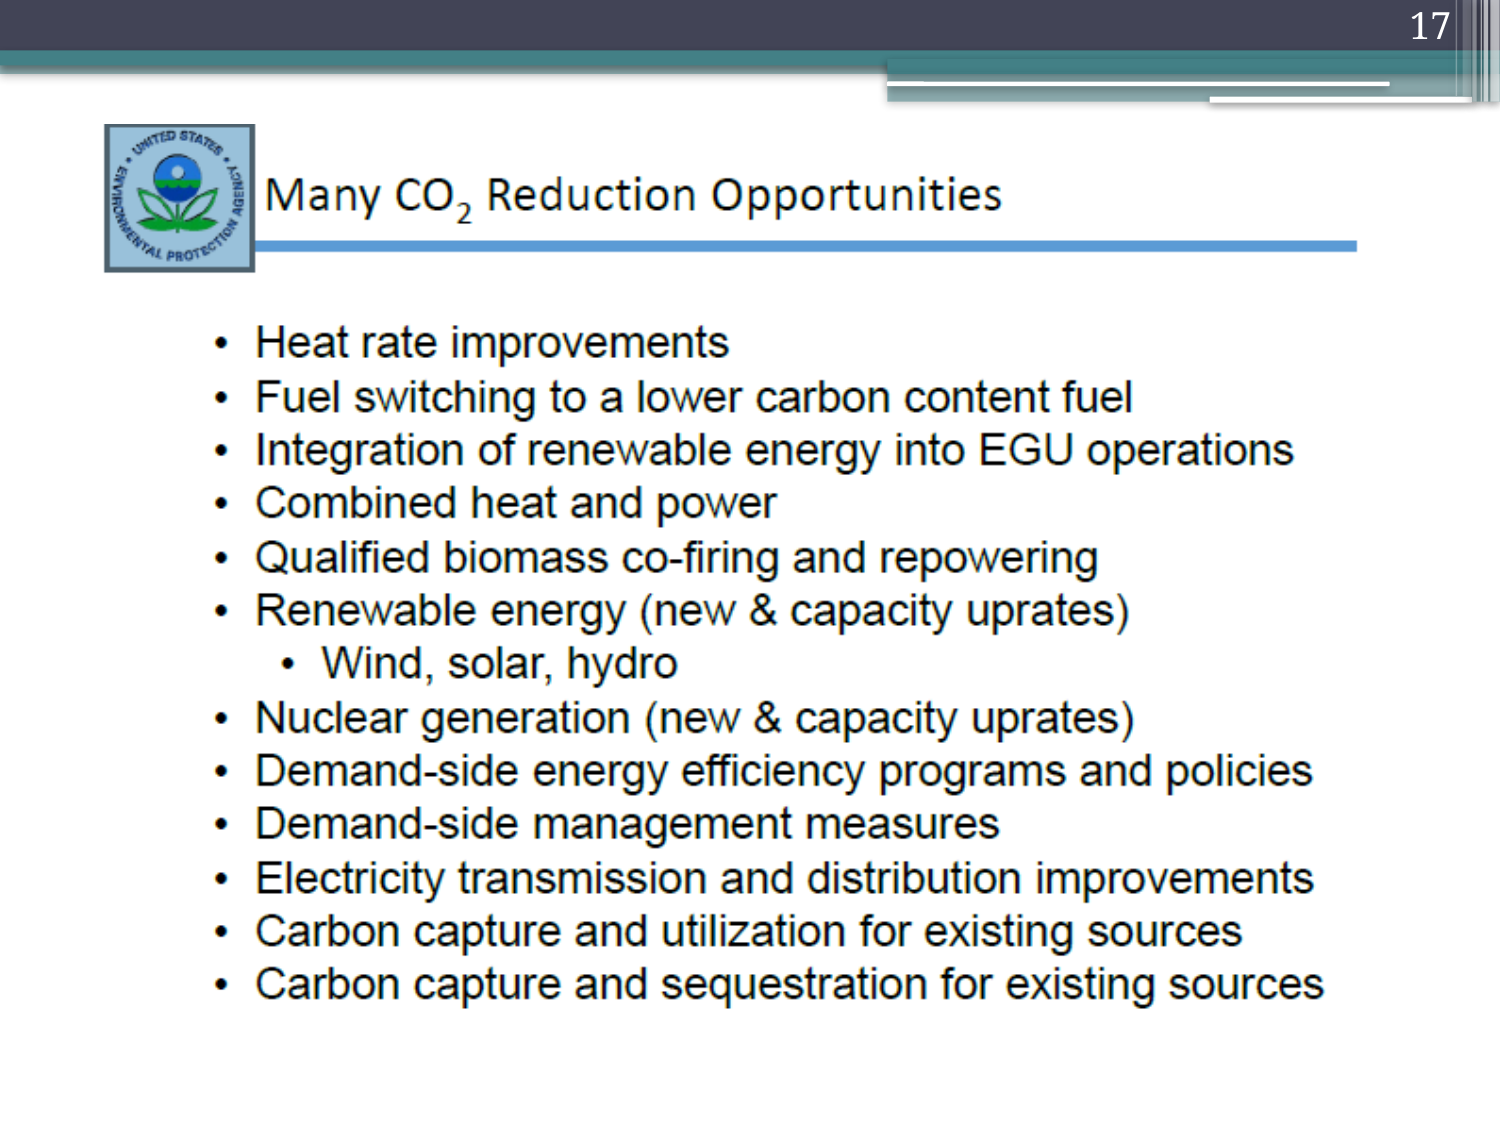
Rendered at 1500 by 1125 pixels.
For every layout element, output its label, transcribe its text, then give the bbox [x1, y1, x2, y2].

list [99, 124, 1397, 1042]
slide_number 17 [1341, 0, 1466, 61]
